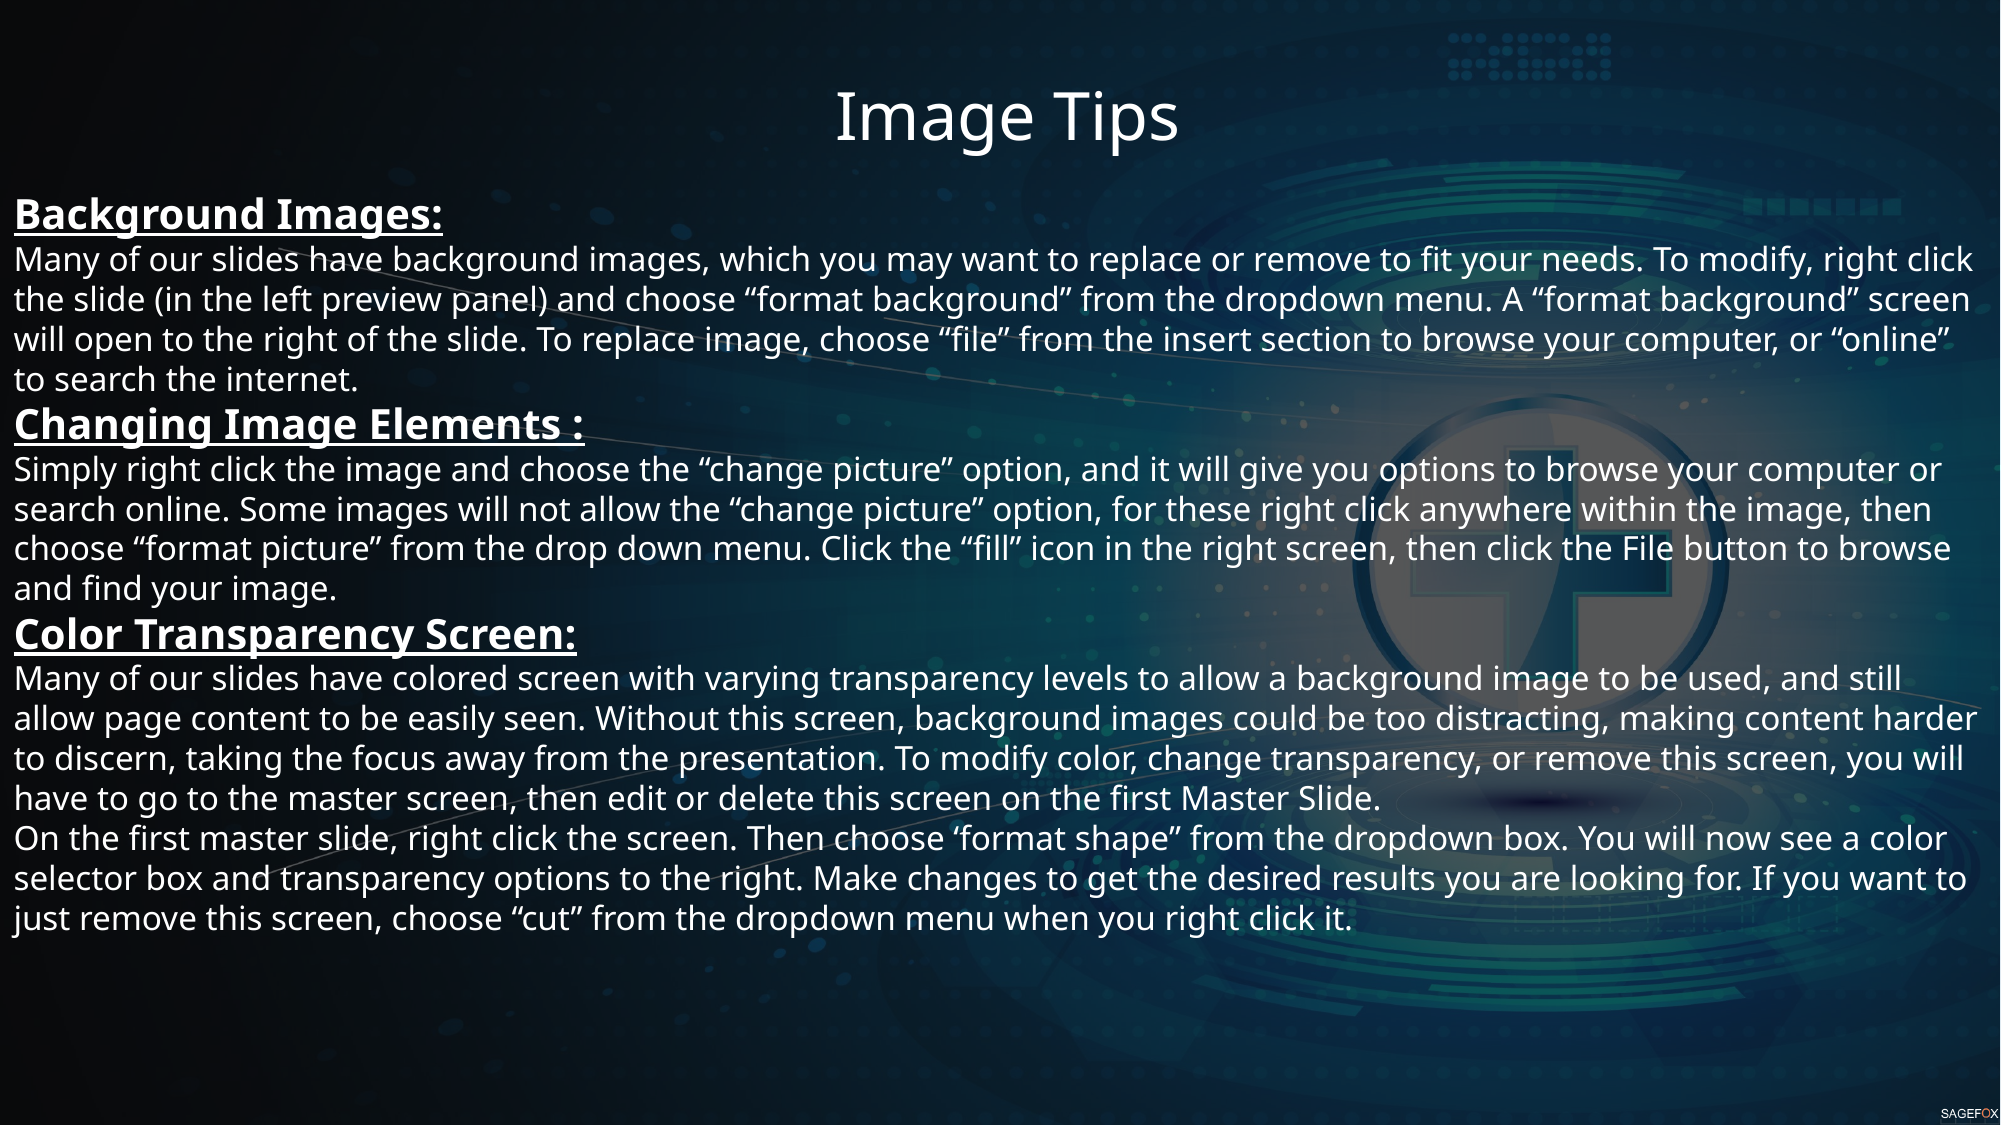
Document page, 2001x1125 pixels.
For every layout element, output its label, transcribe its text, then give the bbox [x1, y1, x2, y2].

title Image Tips [597, 59, 1420, 177]
text_box Background Images: Many of our slides have background images, which you may want to replace or remove to fit your needs. To modify, right click the slide (in the left preview panel) and choose “format background” from the dropdown menu. A “format background” screen will open to the right of the slide. To replace image, choose “file” from the insert section to browse your computer, or “online” to search the internet. Changing Image Elements : Simply right click the image and choose the “change picture” option, and it will give you options to browse your computer or search online. Some images will not allow the “change picture” option, for these right click anywhere within the image, then choose “format picture” from the drop down menu. Click the “fill” icon in the right screen, then click the File button to browse and find your image. Color Transparency Screen: Many of our slides have colored screen with varying transparency levels to allow a background image to be used, and still allow page content to be easily seen. Without this screen, background images could be too distracting, making content harder to discern, taking the focus away from the presentation. To modify color, change transparency, or remove this screen, you will have to go to the master screen, then edit or delete this screen on the first Master Slide. On the first master slide, right click the screen. Then choose ‘format shape” from the dropdown box. You will now see a color selector box and transparency options to the right. Make changes to get the desired results you are looking for. If you want to just remove this screen, choose “cut” from the dropdown menu when you right click it. [0, 0, 2000, 1125]
